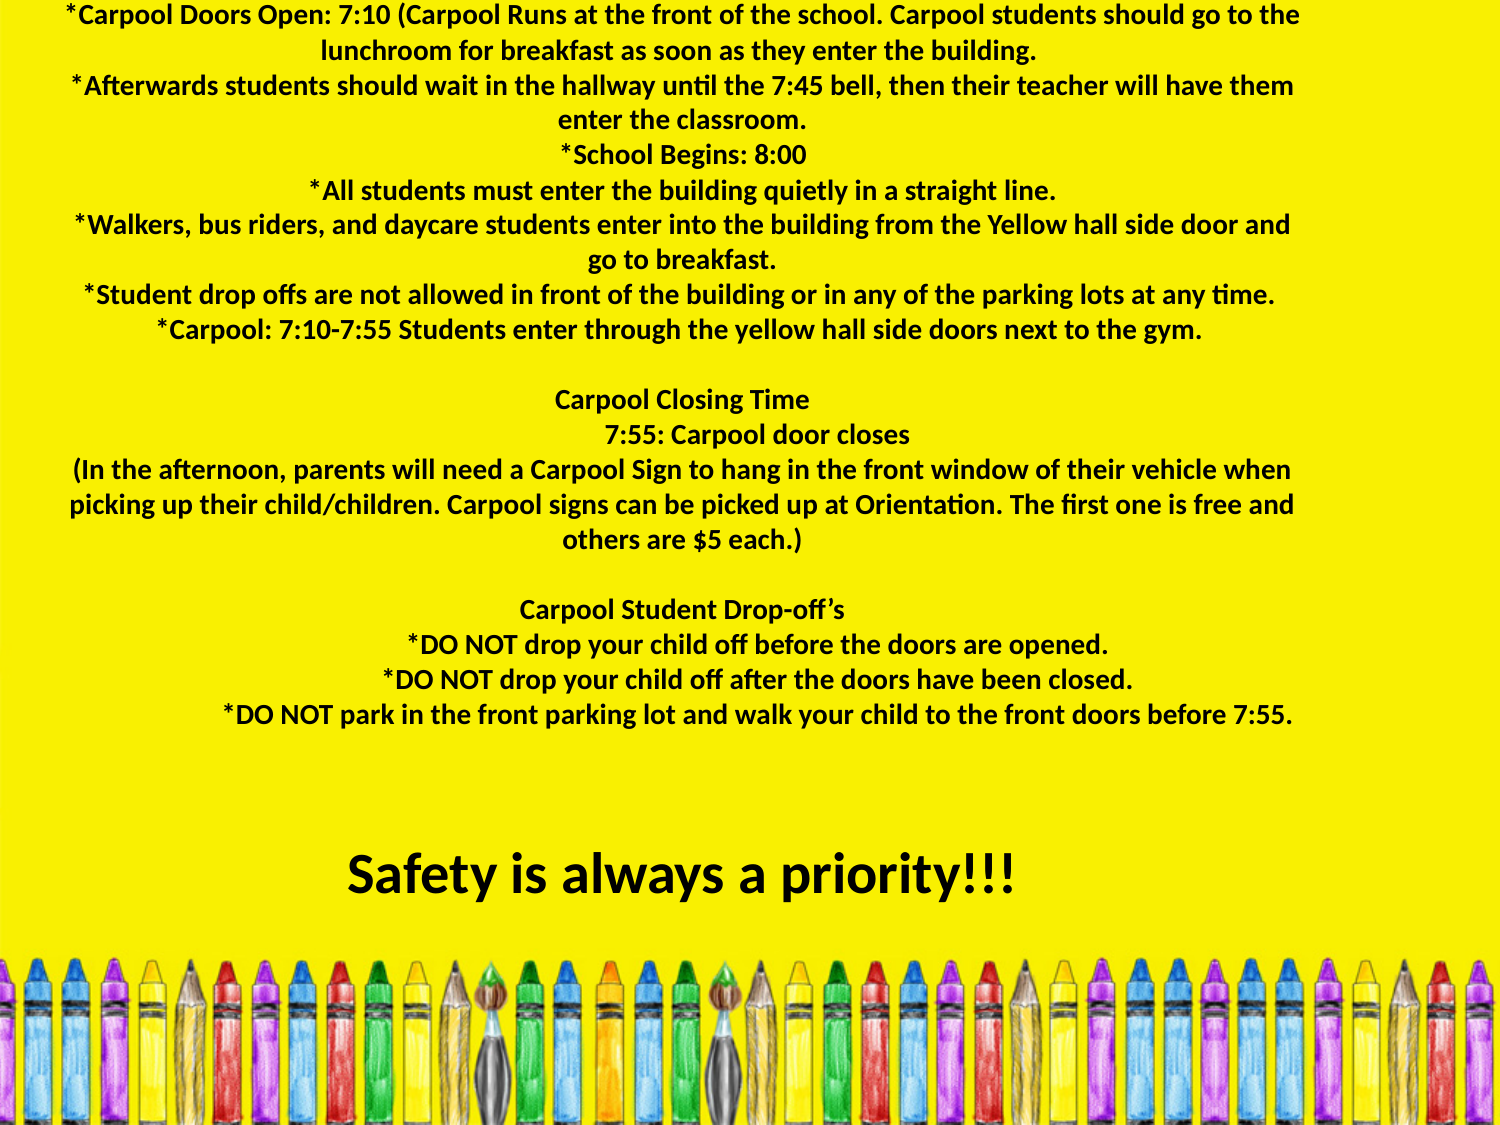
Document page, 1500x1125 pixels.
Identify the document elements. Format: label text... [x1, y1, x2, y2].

picture [0, 0, 1500, 1125]
title Morning Procedures: *Carpool Doors Open: 7:10 (Carpool Runs at the front of the school. Carpool students should go to the lunchroom for breakfast as soon as they enter the building. *Afterwards students should wait in the hallway until the 7:45 bell, then their teacher will have them enter the classroom. *School Begins: 8:00 *All students must enter the building quietly in a straight line. *Walkers, bus riders, and daycare students enter into the building from the Yellow hall side door and go to breakfast. *Student drop offs are not allowed in front of the building or in any of the parking lots at any time. *Carpool: 7:10-7:55 Students enter through the yellow hall side doors next to the gym. Carpool Closing Time 7:55: Carpool door closes (In the afternoon, parents will need a Carpool Sign to hang in the front window of their vehicle when picking up their child/children. Carpool signs can be picked up at Orientation. The first one is free and others are $5 each.) Carpool Student Drop-off’s *DO NOT drop your child off before the doors are opened. *DO NOT drop your child off after the doors have been closed. *DO NOT park in the front parking lot and walk your child to the front doors before 7:55. Safety is always a priority!!! [788, 12, 1326, 913]
list [39, 12, 788, 1001]
